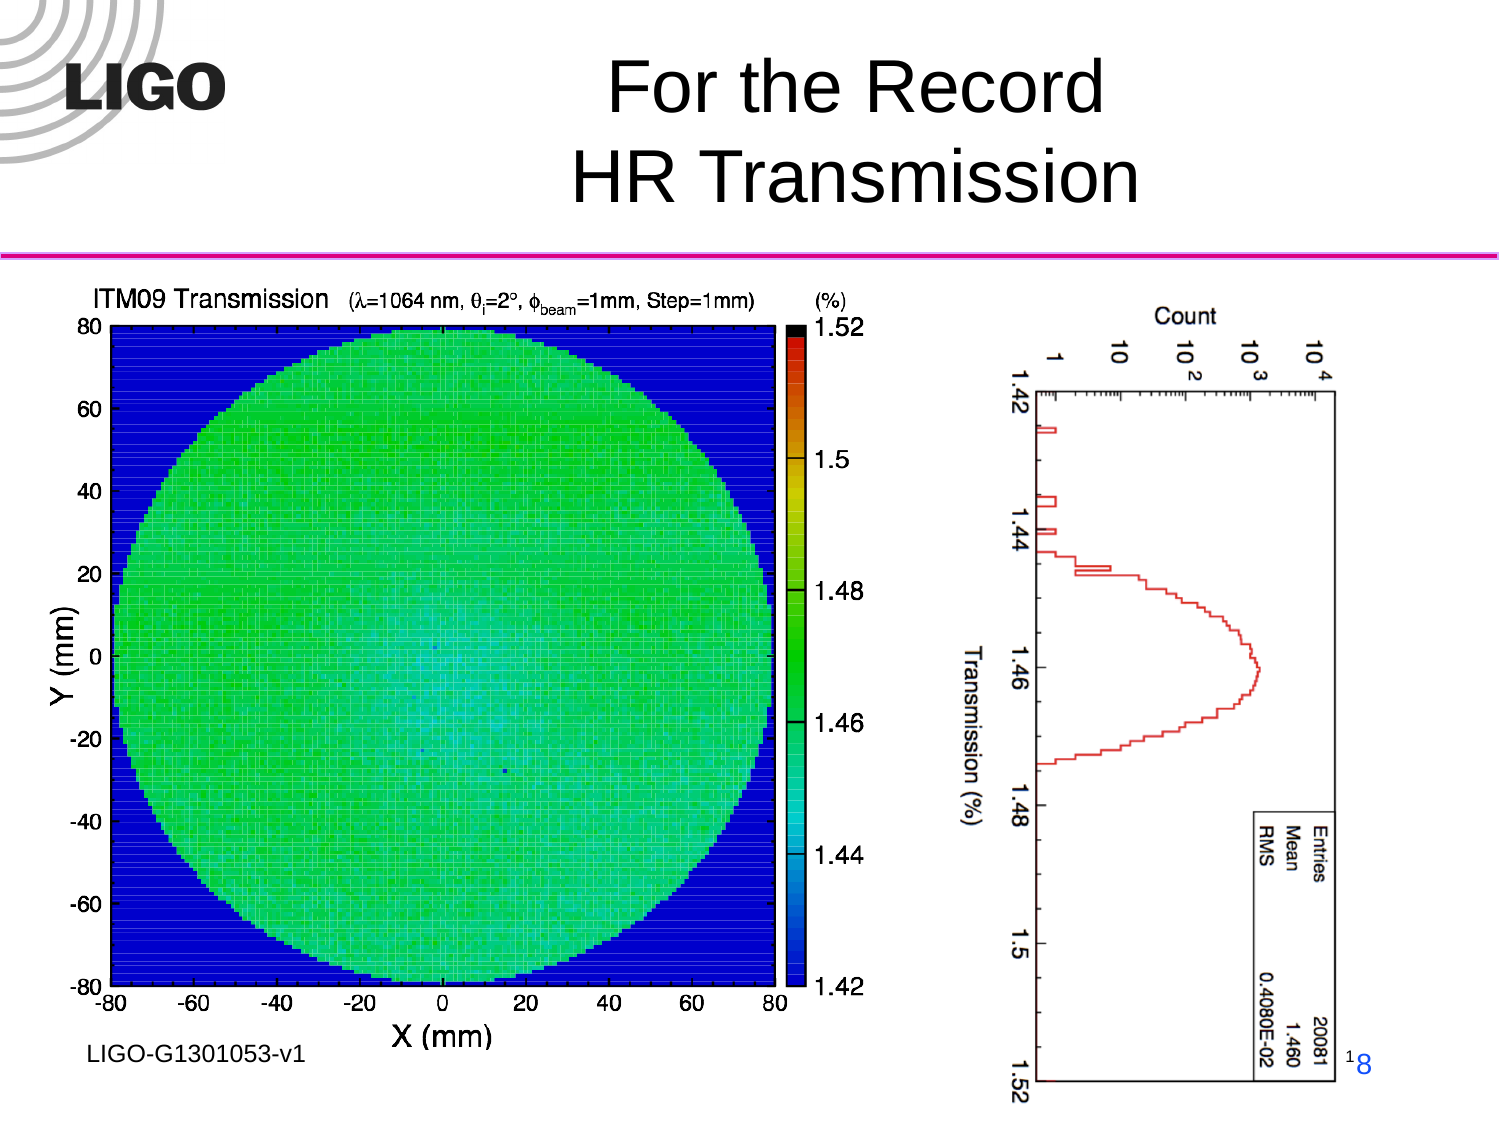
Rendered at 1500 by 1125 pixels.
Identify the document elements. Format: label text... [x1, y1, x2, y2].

picture [727, 289, 1500, 1121]
title For the Record HR Transmission [262, 37, 1450, 225]
picture [0, 0, 225, 164]
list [24, 249, 876, 1051]
slide_number 8 [1346, 1025, 1388, 1100]
